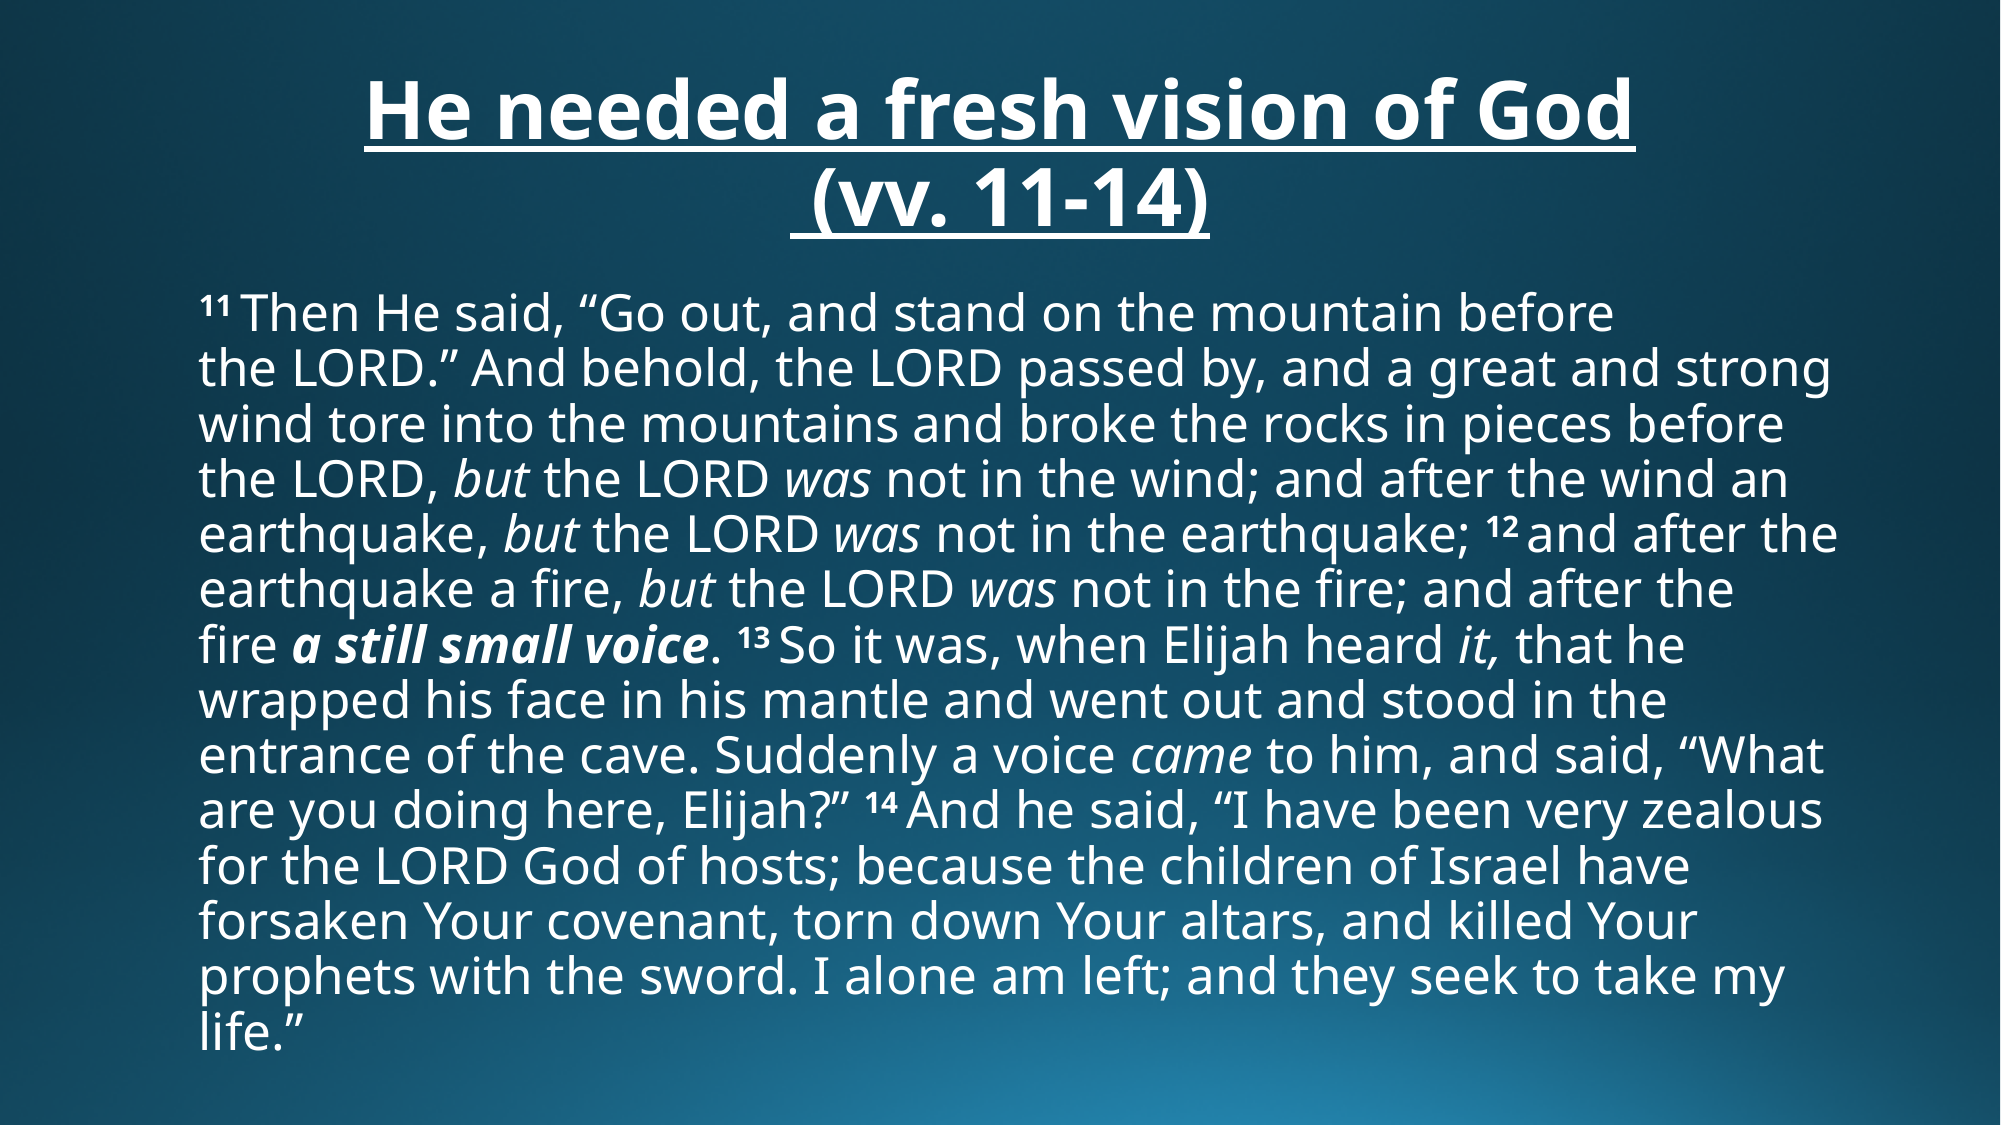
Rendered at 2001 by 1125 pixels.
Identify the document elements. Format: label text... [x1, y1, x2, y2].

title He needed a fresh vision of God (vv. 11-14) [137, 59, 1863, 255]
list 11 Then He said, “Go out, and stand on the mountain before the Lord.” And behold, the Lord passed by, and a great and strong wind tore into the mountains and broke the rocks in pieces before the Lord, but the Lord was not in the wind; and after the wind an earthquake, but the Lord was not in the earthquake; 12 and after the earthquake a fire, but the Lord was not in the fire; and after the fire a still small voice. 13 So it was, when Elijah heard it, that he wrapped his face in his mantle and went out and stood in the entrance of the cave. Suddenly a voice came to him, and said, “What are you doing here, Elijah?” 14 And he said, “I have been very zealous for the Lord God of hosts; because the children of Israel have forsaken Your covenant, torn down Your altars, and killed Your prophets with the sword. I alone am left; and they seek to take my life.” [183, 279, 1863, 1076]
picture [0, 0, 2001, 1125]
